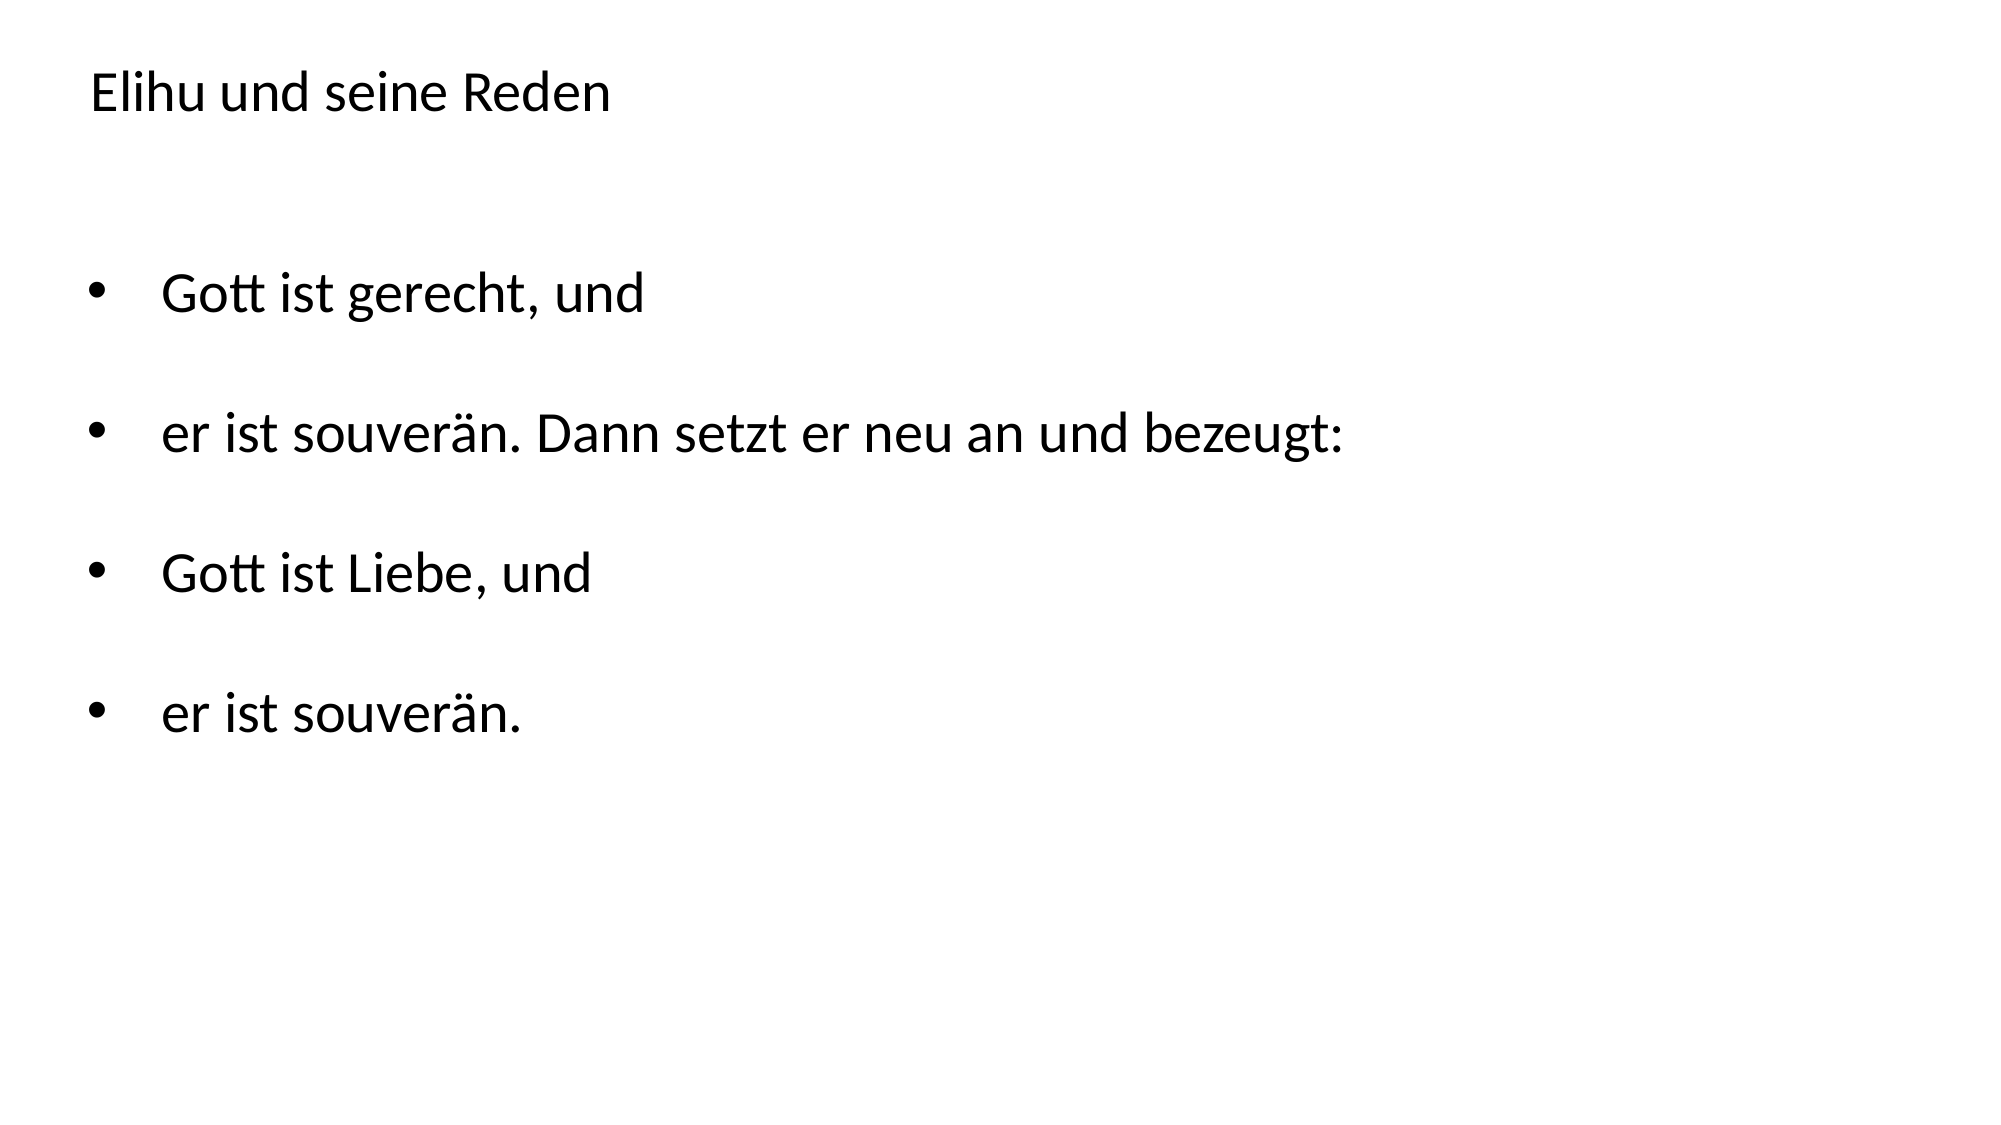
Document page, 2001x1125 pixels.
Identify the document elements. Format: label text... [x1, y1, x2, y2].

text_box Gott ist gerecht, und er ist souverän. Dann setzt er neu an und bezeugt: Gott ist Liebe, und er ist souverän. [72, 246, 1925, 752]
text_box Elihu und seine Reden [75, 45, 627, 131]
